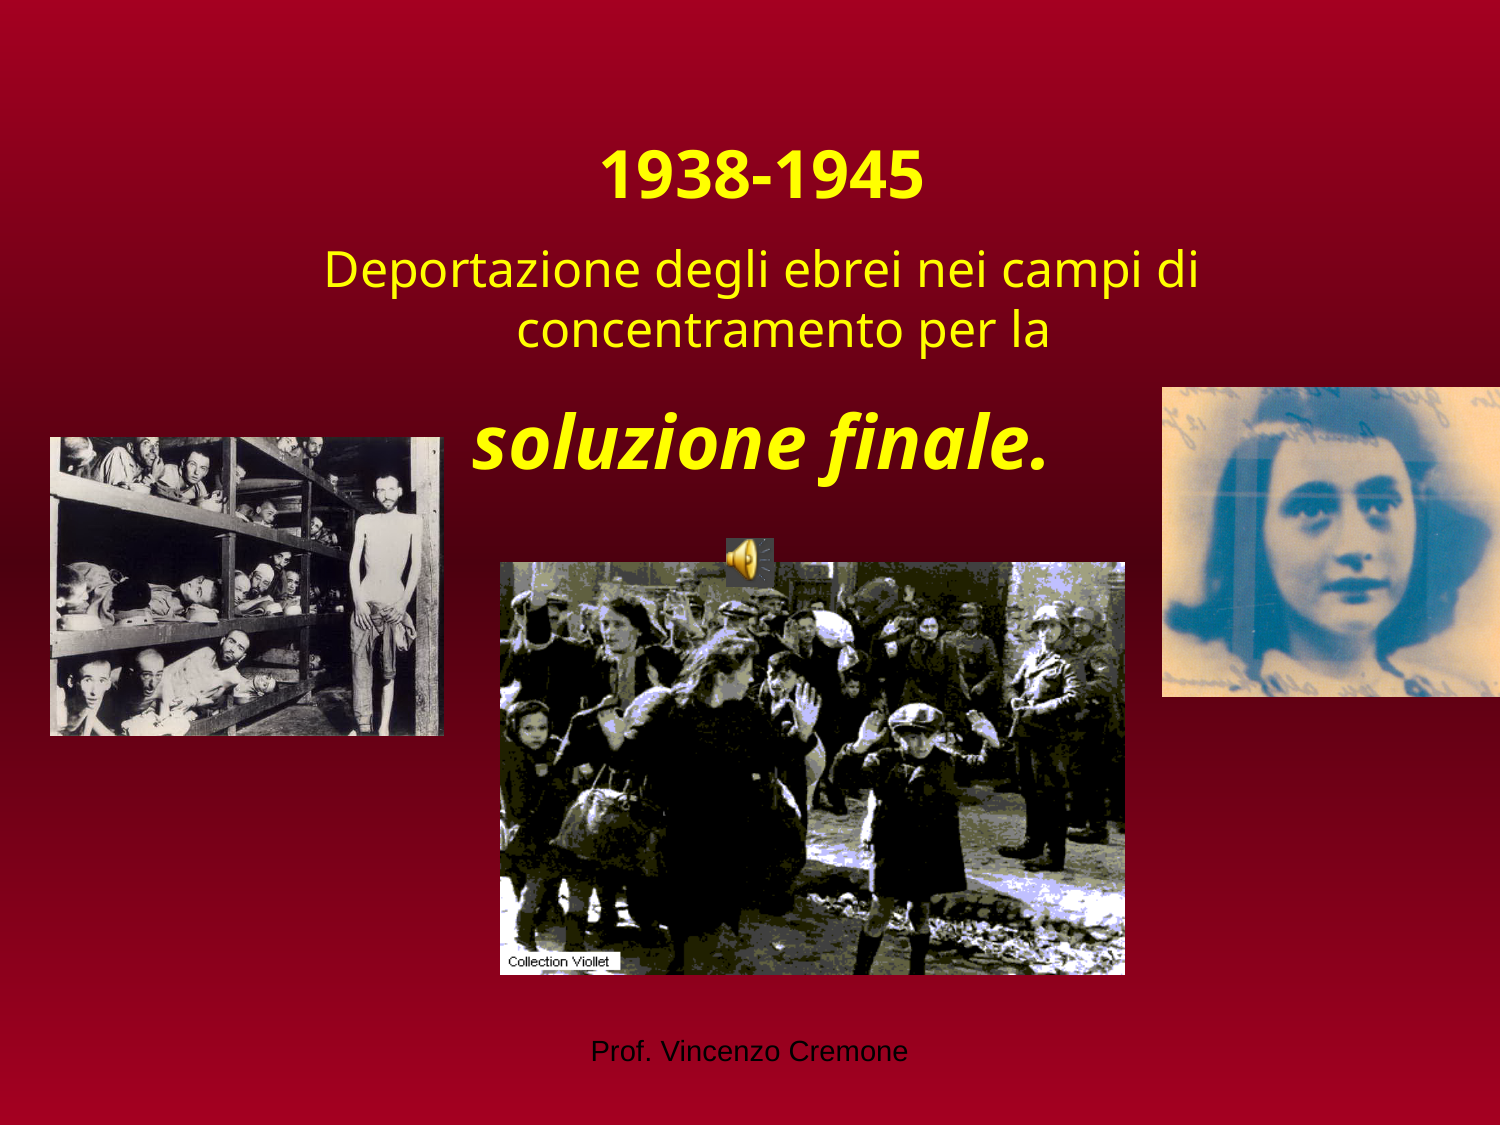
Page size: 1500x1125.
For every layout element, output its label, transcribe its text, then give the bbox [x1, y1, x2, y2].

text_box 1938-1945 Deportazione degli ebrei nei campi di concentramento per la soluzione finale. [174, 124, 1350, 493]
footer Prof. Vincenzo Cremone [512, 1024, 988, 1103]
picture [1162, 387, 1500, 698]
picture [49, 437, 444, 736]
picture [499, 537, 1126, 975]
